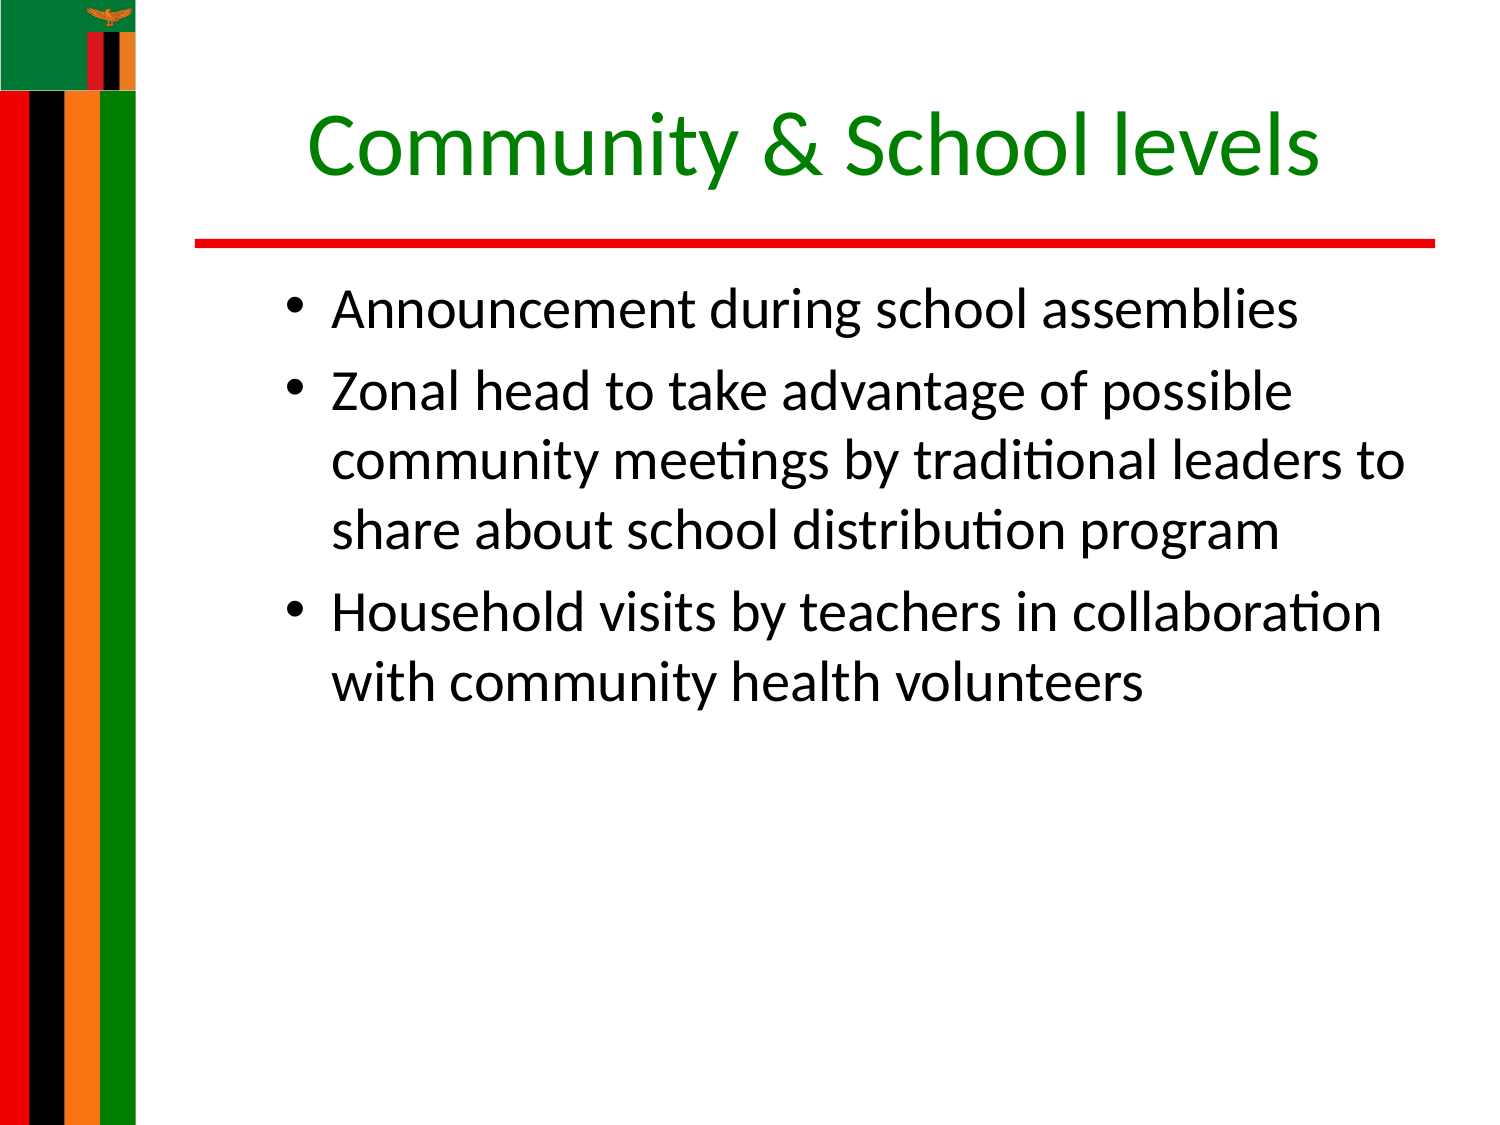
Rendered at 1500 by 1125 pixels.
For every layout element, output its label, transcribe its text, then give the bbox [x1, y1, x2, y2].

list Announcement during school assemblies Zonal head to take advantage of possible community meetings by traditional leaders to share about school distribution program Household visits by teachers in collaboration with community health volunteers [194, 262, 1436, 1005]
picture [0, 0, 136, 91]
title Community & School levels [159, 45, 1471, 233]
